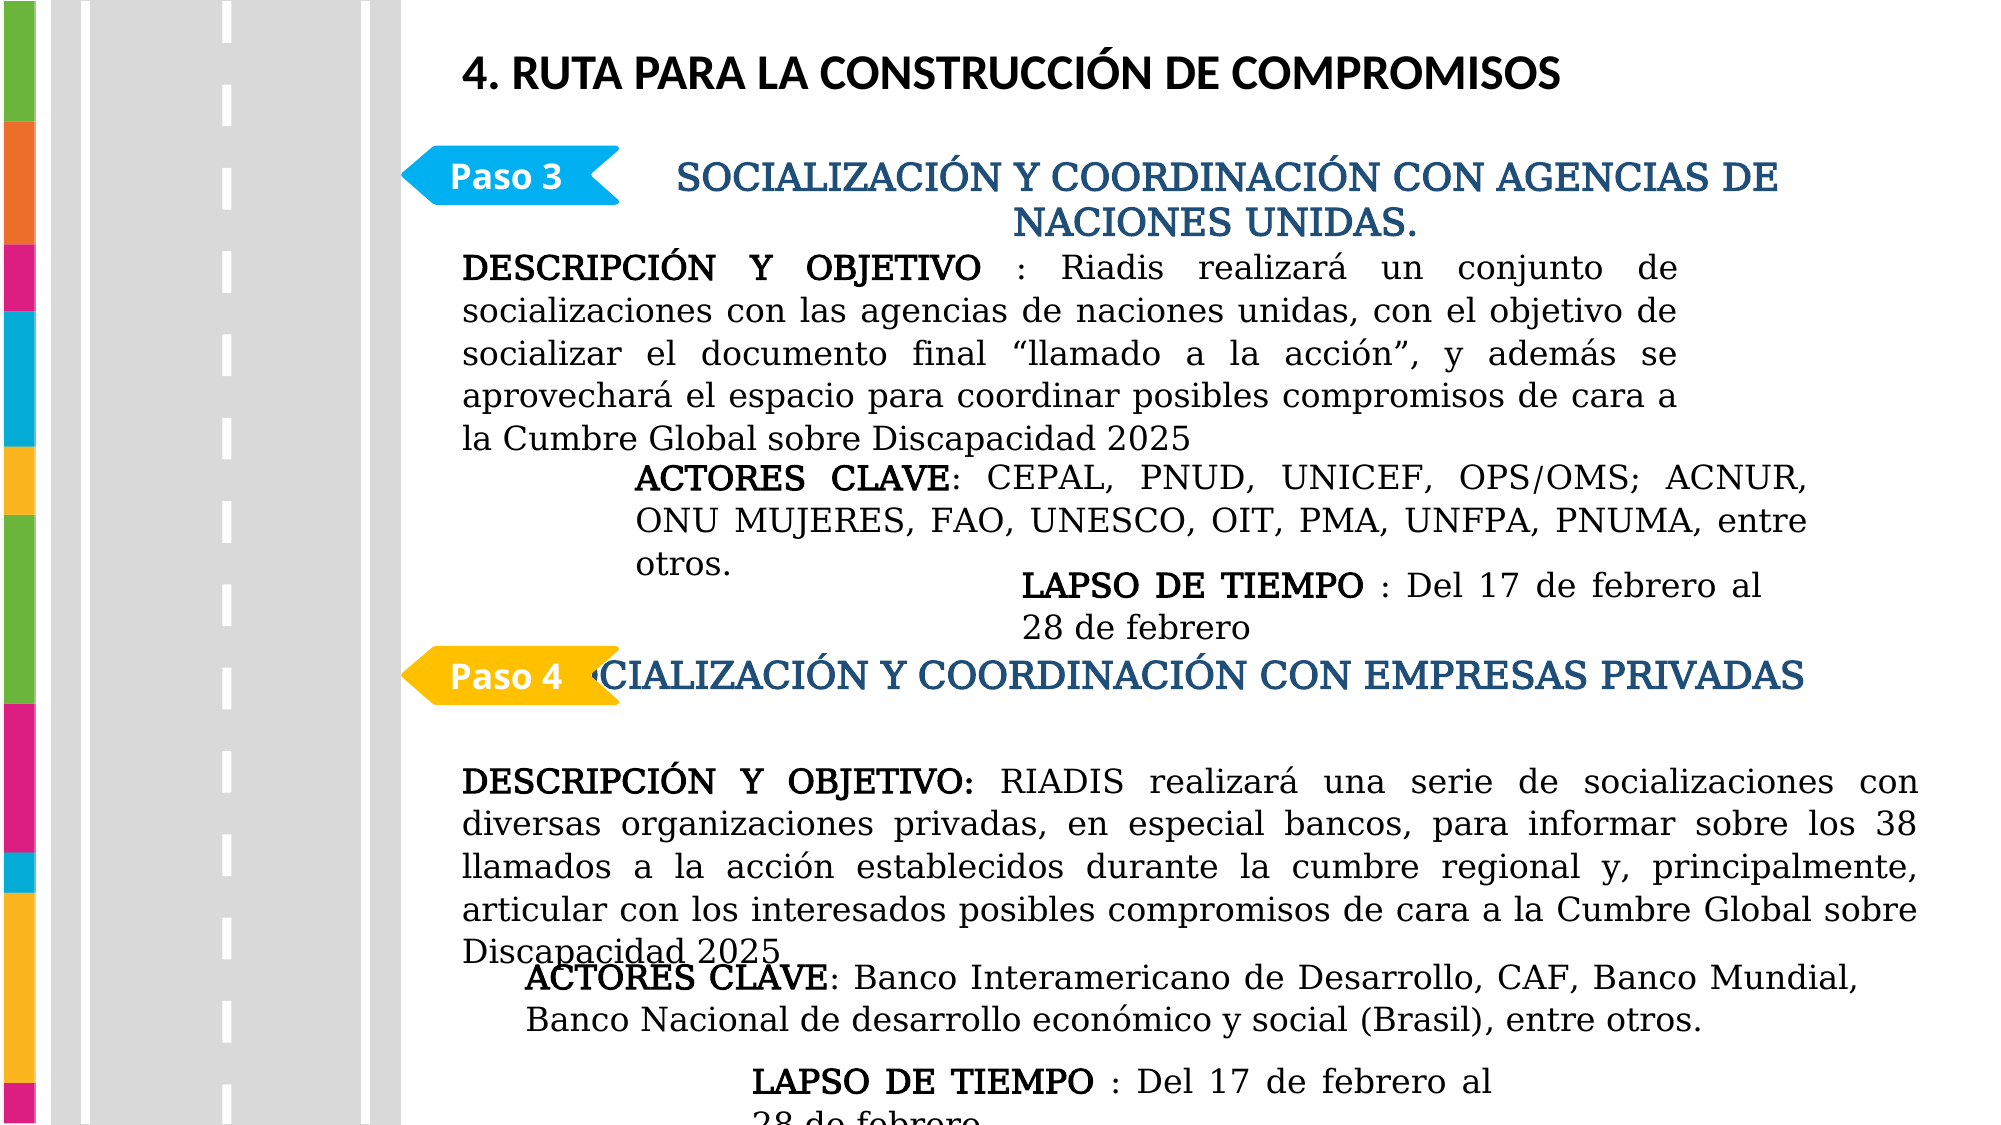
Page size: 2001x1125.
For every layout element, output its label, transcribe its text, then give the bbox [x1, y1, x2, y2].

text_box [222, 251, 232, 293]
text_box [722, 358, 805, 441]
text_box [222, 334, 232, 377]
text_box Lapso de tiempo : Del 17 de febrero al 28 de febrero [737, 1049, 1508, 1125]
text_box Paso 4 [401, 645, 620, 706]
text_box SOCIALIZACIÓN Y COORDINACIÓN CON AGENCIAS DE NACIONES UNIDAS. [589, 145, 1855, 251]
text_box 4. RUTA PARA LA CONSTRUCCIÓN DE COMPROMISOS [447, 32, 1621, 108]
text_box [360, 1, 370, 1124]
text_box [725, 876, 809, 959]
text_box Lapso de tiempo : Del 17 de febrero al 28 de febrero [1006, 553, 1778, 643]
text_box [222, 917, 232, 960]
text_box [51, 0, 401, 1125]
text_box Paso 3 [401, 145, 620, 205]
text_box [222, 584, 232, 627]
text_box [222, 834, 232, 877]
text_box [222, 84, 232, 127]
text_box [222, 1000, 232, 1043]
text_box Descripción y objetivo : Riadis realizará un conjunto de socializaciones con las agencias de naciones unidas, con el objetivo de socializar el documento final “llamado a la acción”, y además se aprovechará el espacio para coordinar posibles compromisos de cara a la Cumbre Global sobre Discapacidad 2025 [447, 236, 1694, 465]
text_box SOCIALIZACIÓN Y COORDINACIÓN CON EMPRESAS PRIVADAS [482, 643, 1855, 704]
text_box [222, 667, 232, 710]
text_box Actores clave: Banco Interamericano de Desarrollo, CAF, Banco Mundial, Banco Nacional de desarrollo económico y social (Brasil), entre otros. [510, 945, 1876, 1046]
picture [0, 0, 42, 1125]
text_box [81, 1, 91, 1124]
text_box Actores clave: CEPAL, PNUD, UNICEF, OPS/OMS; ACNUR, ONU MUJERES, FAO, UNESCO, OIT, PMA, UNFPA, PNUMA, entre otros. [620, 446, 1824, 590]
text_box Descripción y objetivo: RIADIS realizará una serie de socializaciones con diversas organizaciones privadas, en especial bancos, para informar sobre los 38 llamados a la acción establecidos durante la cumbre regional y, principalmente, articular con los interesados posibles compromisos de cara a la Cumbre Global sobre Discapacidad 2025 [447, 749, 1935, 978]
text_box [222, 167, 232, 210]
text_box [222, 501, 232, 543]
text_box [222, 1084, 232, 1124]
text_box [222, 1, 232, 43]
text_box [222, 417, 232, 460]
text_box [222, 751, 232, 793]
